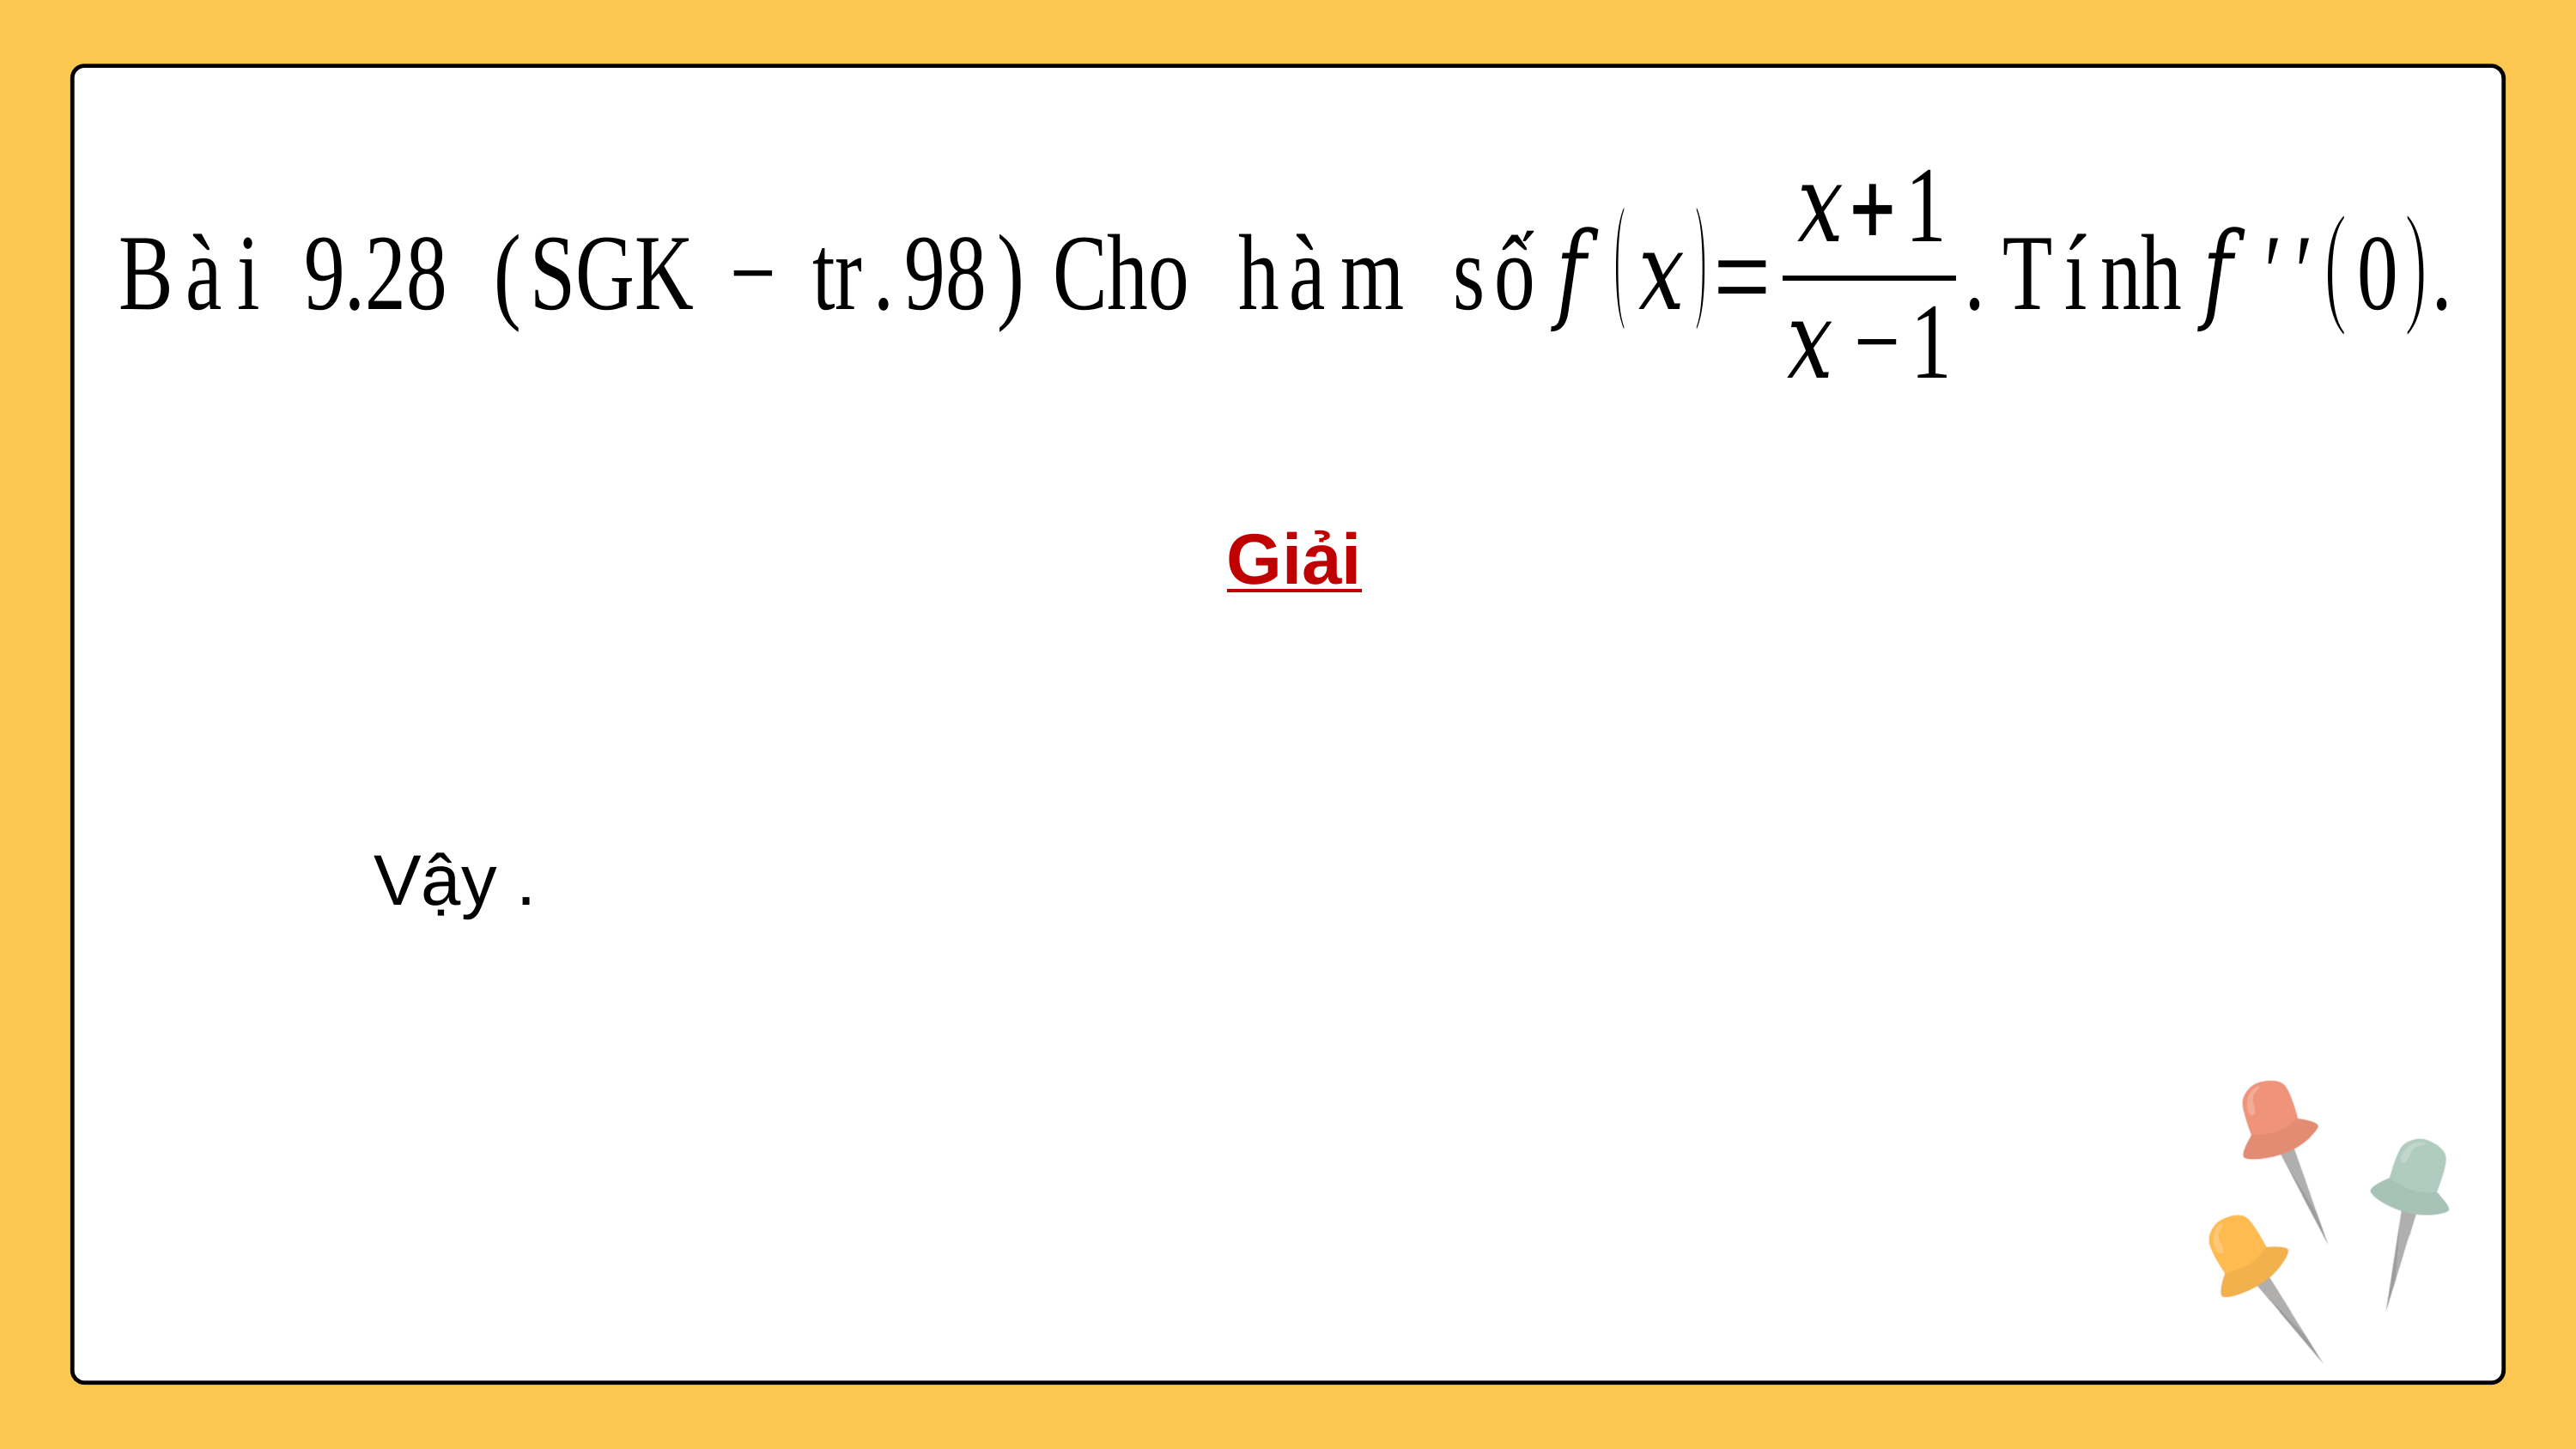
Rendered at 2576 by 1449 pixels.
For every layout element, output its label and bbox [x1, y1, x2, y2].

text_box [71, 65, 2504, 1384]
picture [2200, 1078, 2478, 1370]
